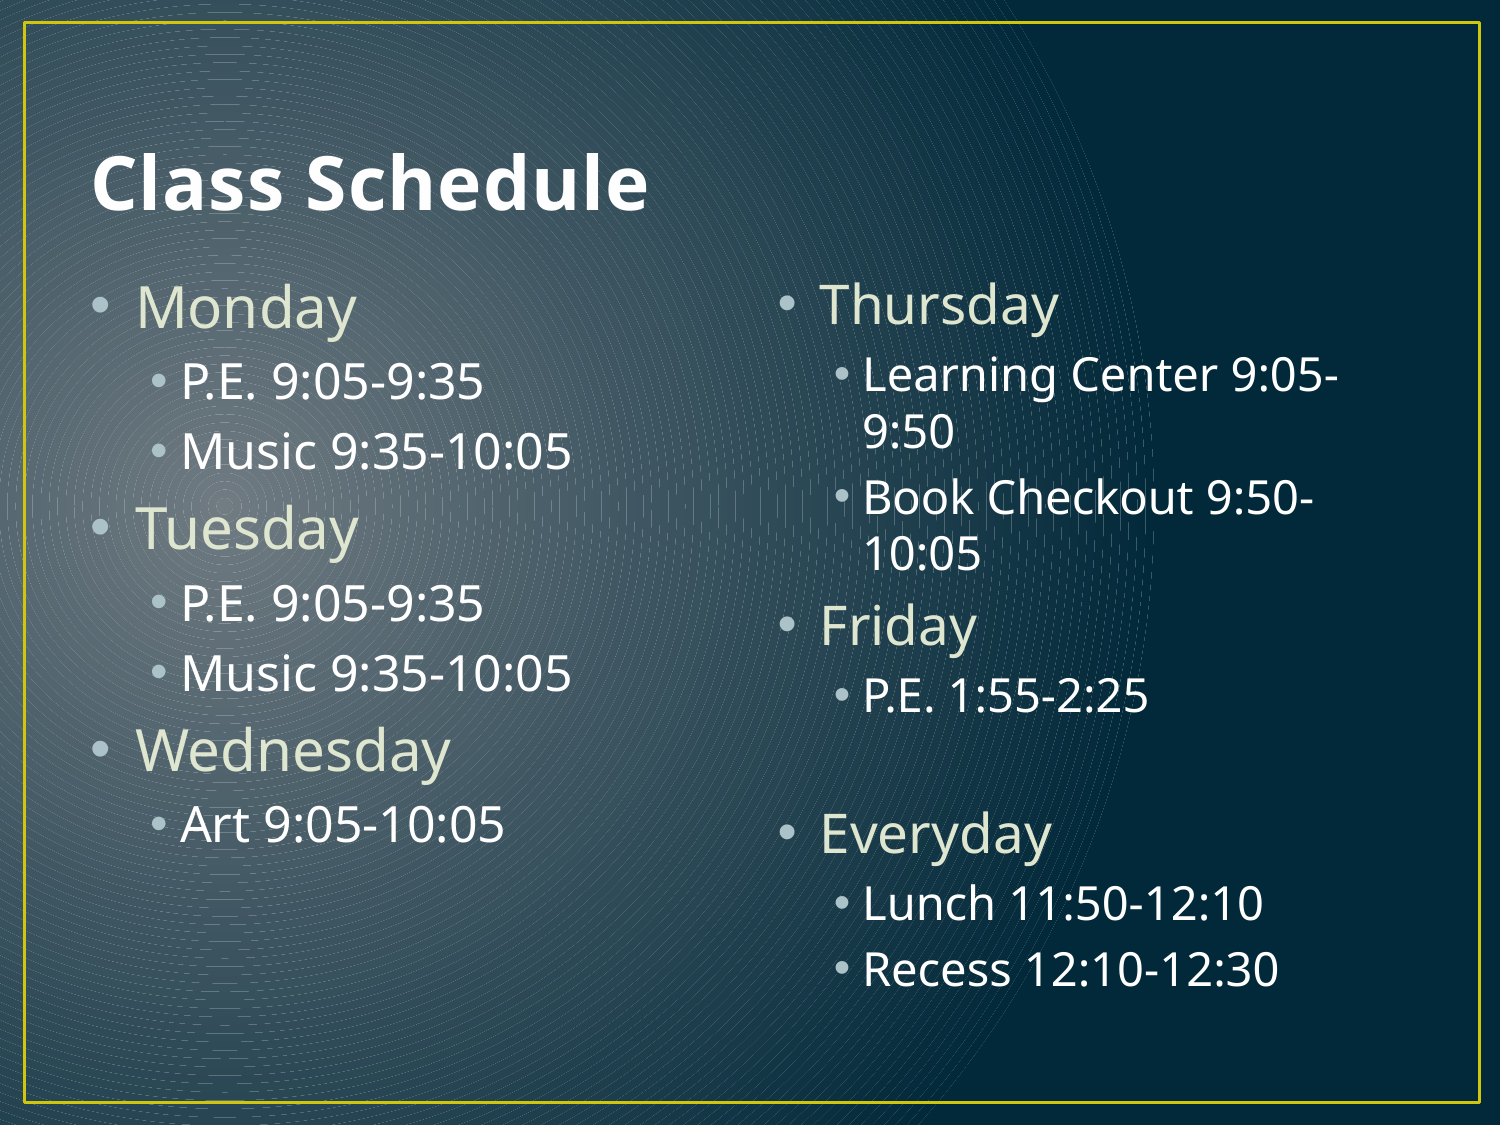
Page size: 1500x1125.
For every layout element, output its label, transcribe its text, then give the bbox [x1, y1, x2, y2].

title Class Schedule [75, 45, 1425, 233]
list Thursday Learning Center 9:05-9:50 Book Checkout 9:50-10:05 Friday P.E. 1:55-2:25 Everyday Lunch 11:50-12:10 Recess 12:10-12:30 [762, 262, 1425, 1005]
list Monday P.E. 9:05-9:35 Music 9:35-10:05 Tuesday P.E. 9:05-9:35 Music 9:35-10:05 Wednesday Art 9:05-10:05 [75, 262, 738, 1005]
